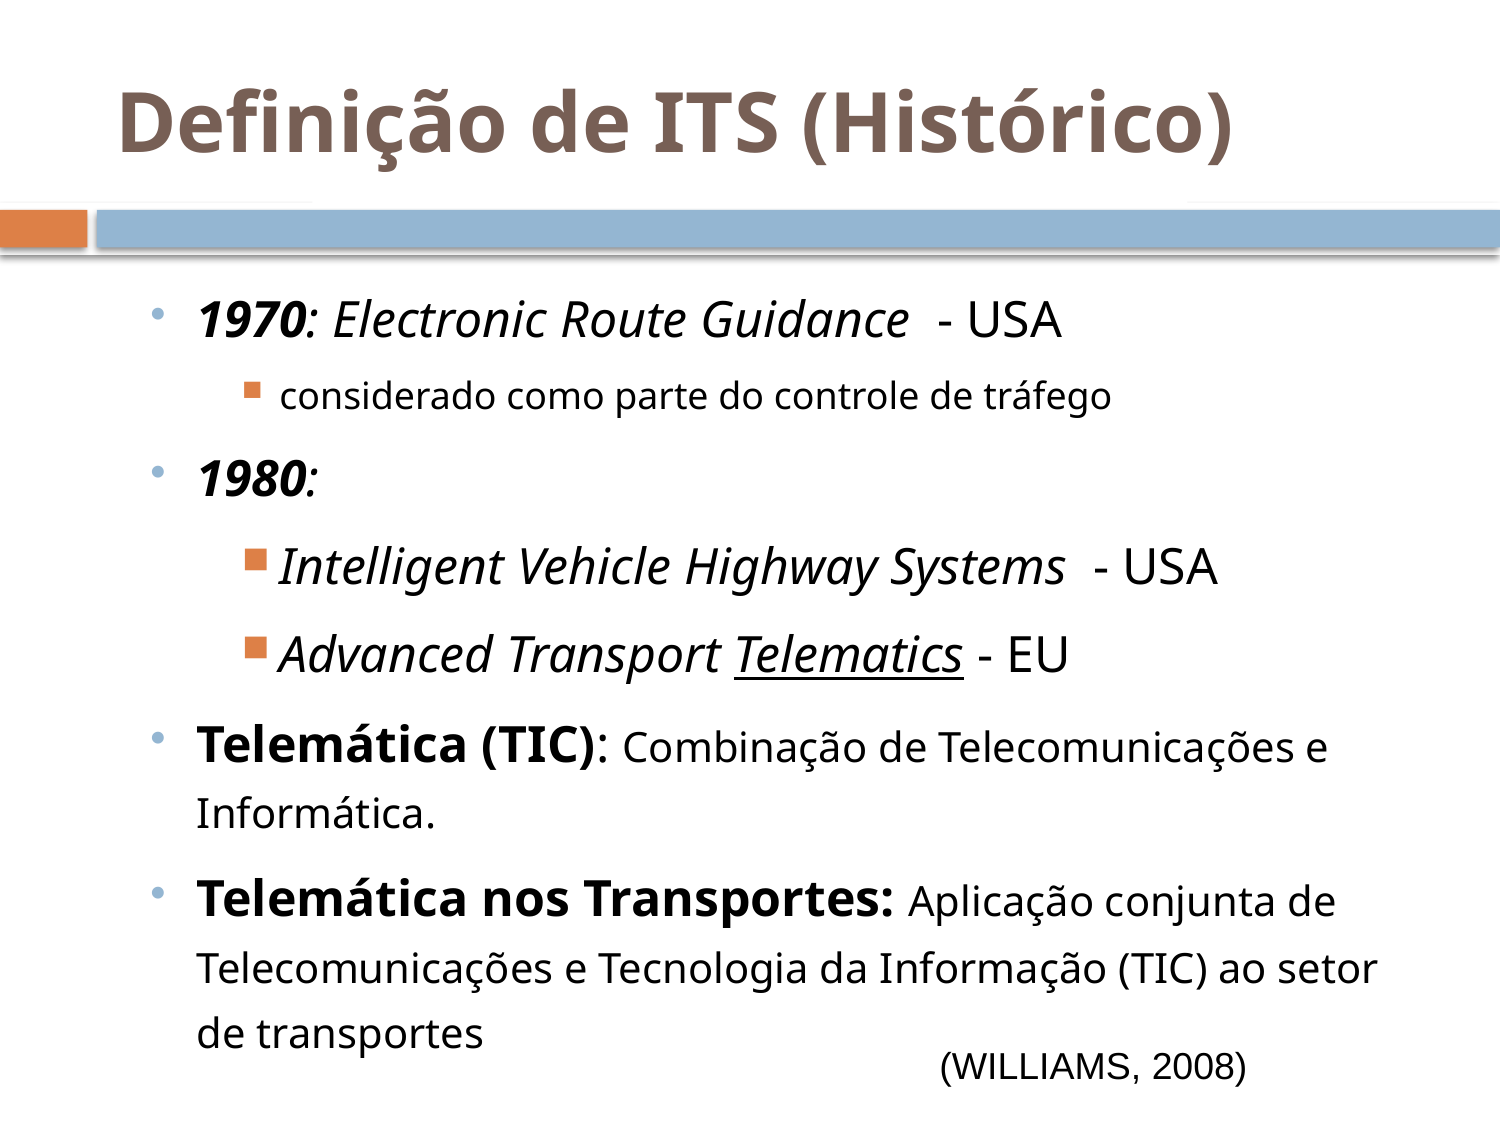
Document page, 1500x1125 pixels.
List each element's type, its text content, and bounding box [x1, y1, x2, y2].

text_box (WILLIAMS, 2008) [924, 1034, 1263, 1095]
list 1970: Electronic Route Guidance - USA considerado como parte do controle de tráfego 1980: Intelligent Vehicle Highway Systems - USA Advanced Transport Telematics - EU Telemática (TIC): Combinação de Telecomunicações e Informática. Telemática nos Transportes: Aplicação conjunta de Telecomunicações e Tecnologia da Informação (TIC) ao setor de transportes [76, 262, 1438, 1000]
title Definição de ITS (Histórico) [100, 37, 1438, 200]
